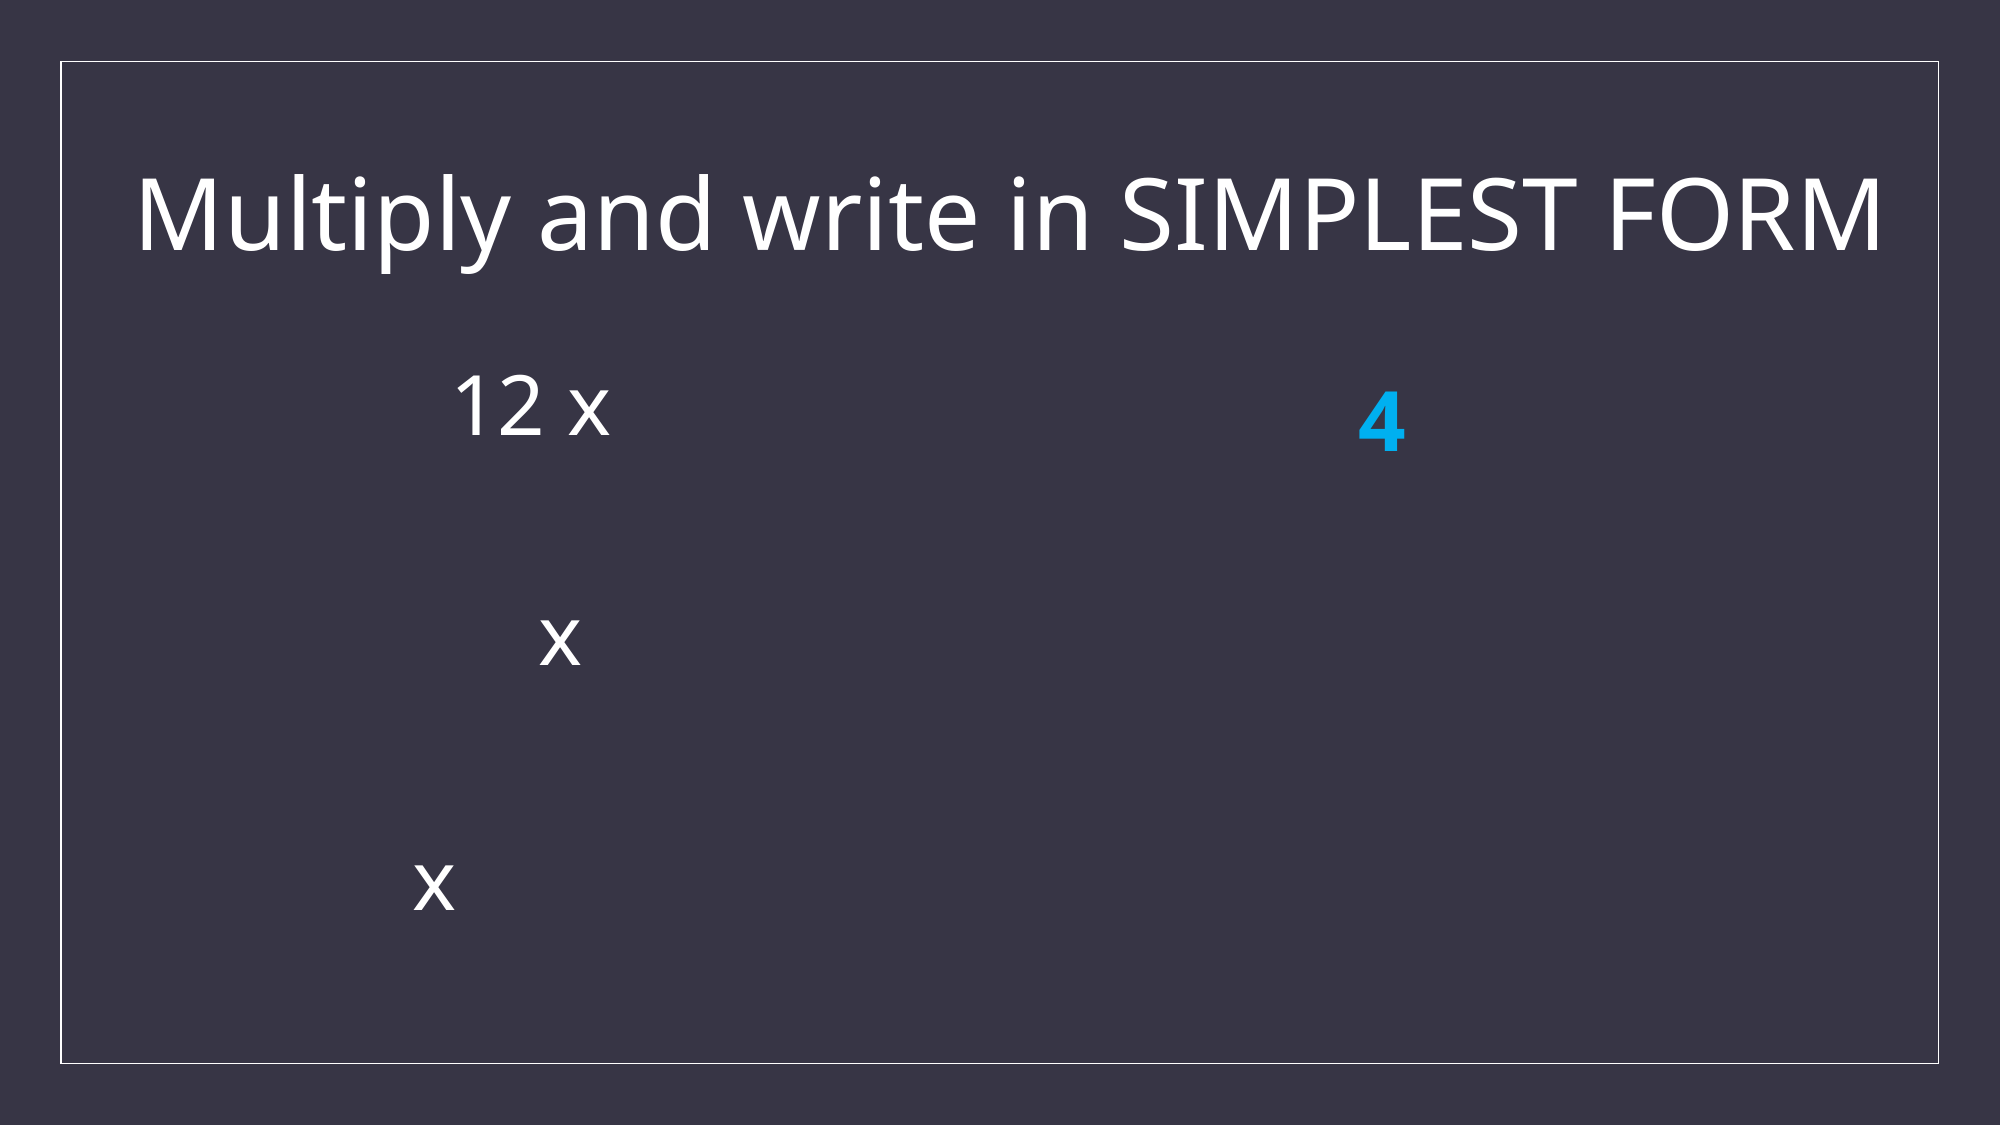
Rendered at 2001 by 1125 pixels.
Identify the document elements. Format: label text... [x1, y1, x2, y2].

title Multiply and write in SIMPLEST FORM [95, 105, 1928, 331]
text_box 4 [1343, 360, 1677, 545]
